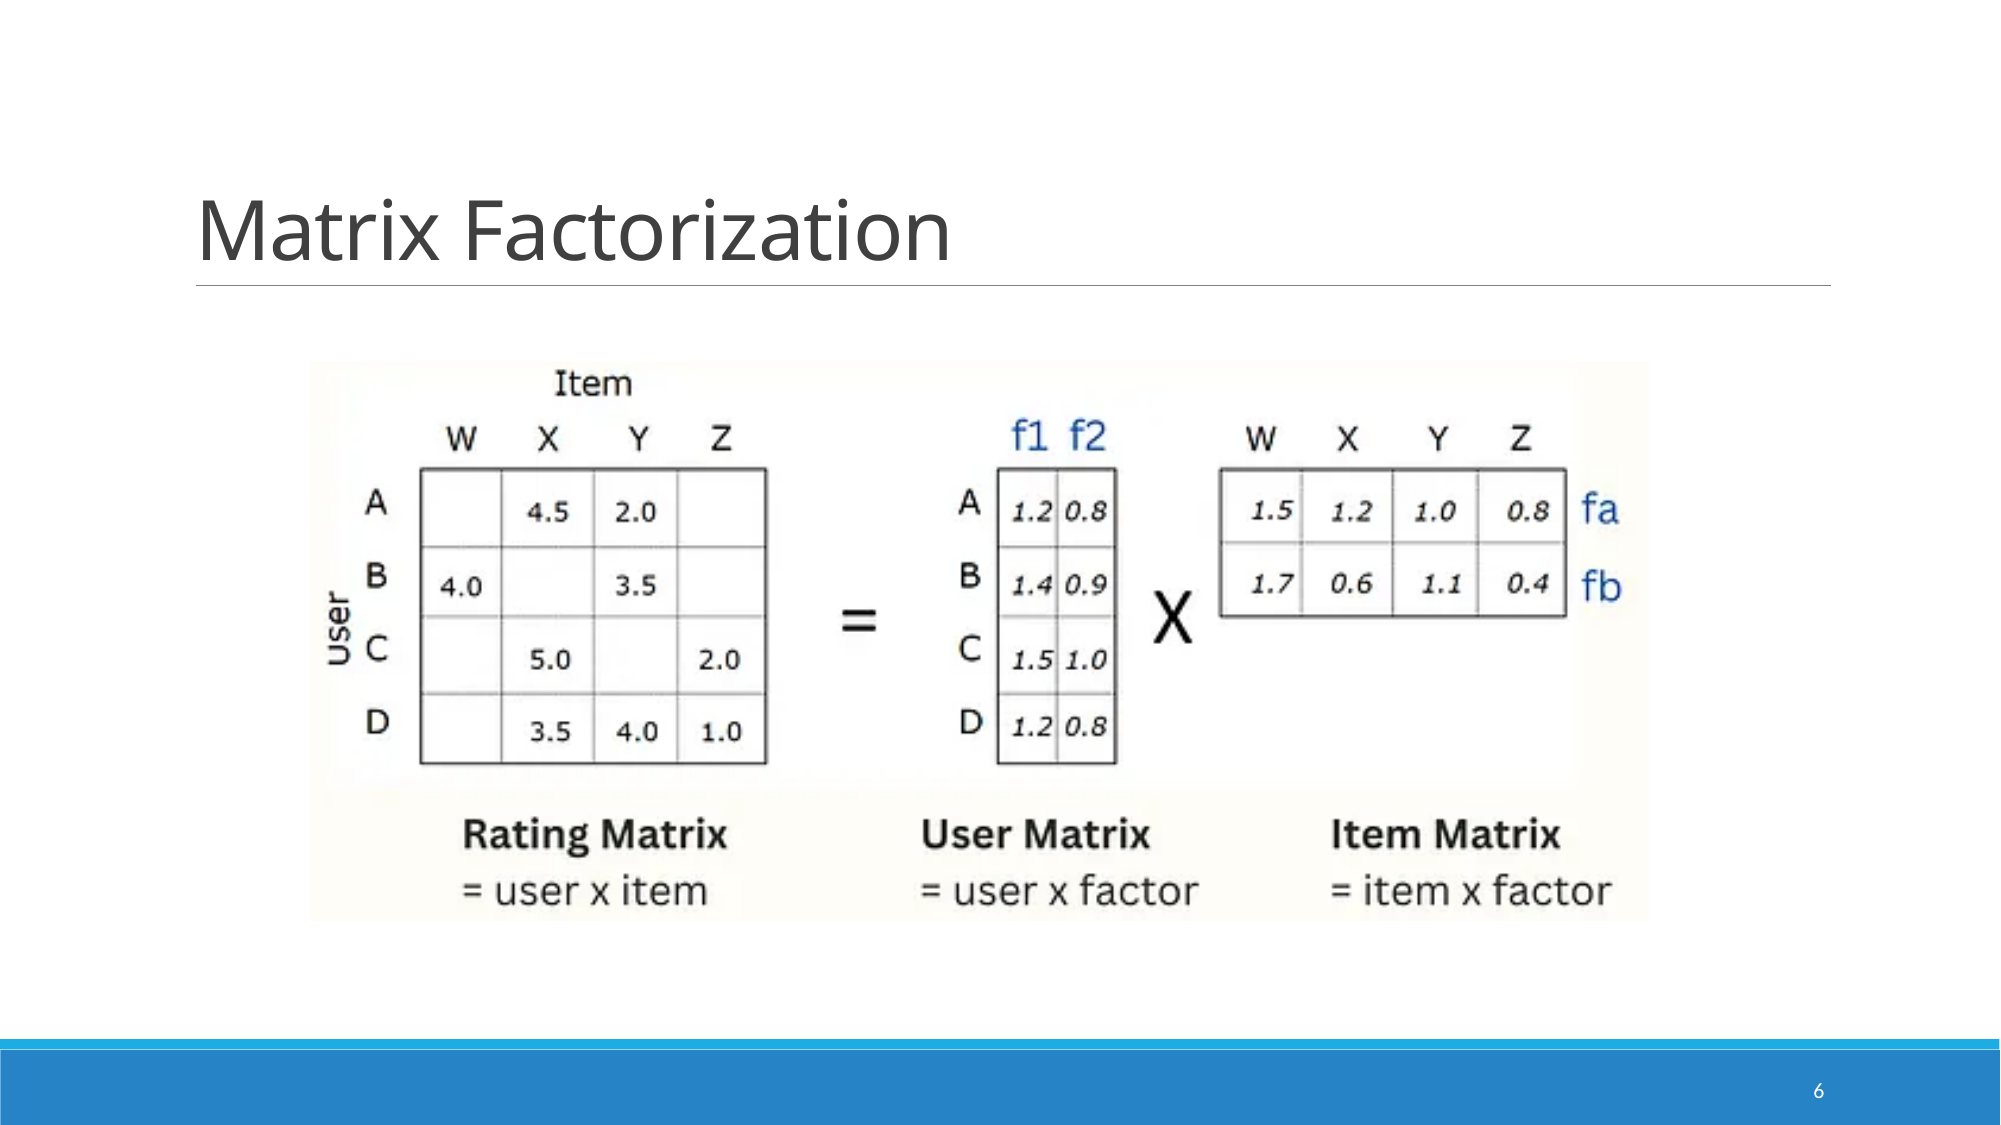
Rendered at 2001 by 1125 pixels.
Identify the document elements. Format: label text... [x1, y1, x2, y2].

slide_number 6 [1624, 1059, 1840, 1120]
picture [309, 361, 1650, 922]
title Matrix Factorization [180, 47, 1830, 285]
